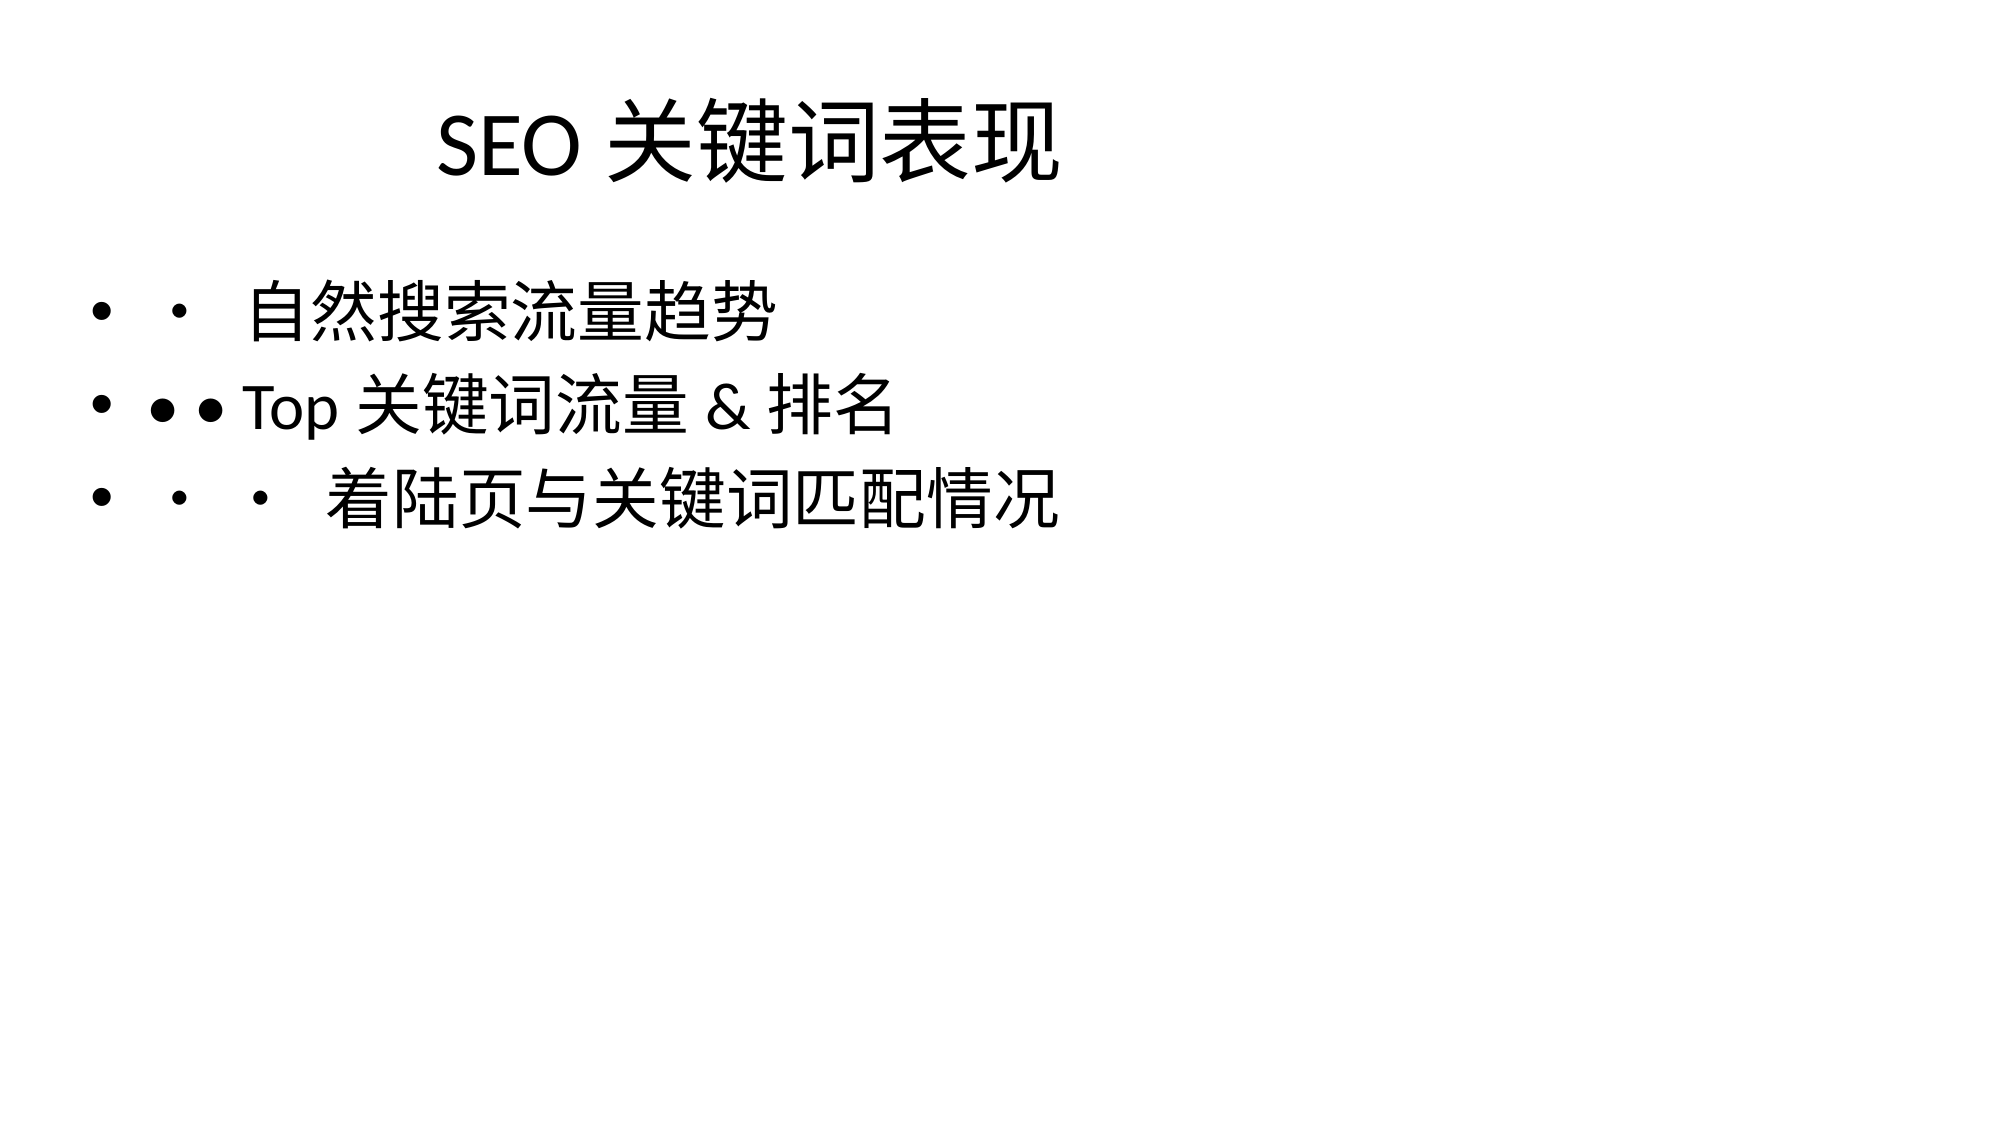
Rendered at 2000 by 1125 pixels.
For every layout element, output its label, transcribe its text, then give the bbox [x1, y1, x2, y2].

title SEO关键词表现 [75, 45, 1425, 233]
list • 自然搜索流量趋势 • • Top关键词流量&排名 • • 着陆页与关键词匹配情况 [75, 262, 1425, 1005]
